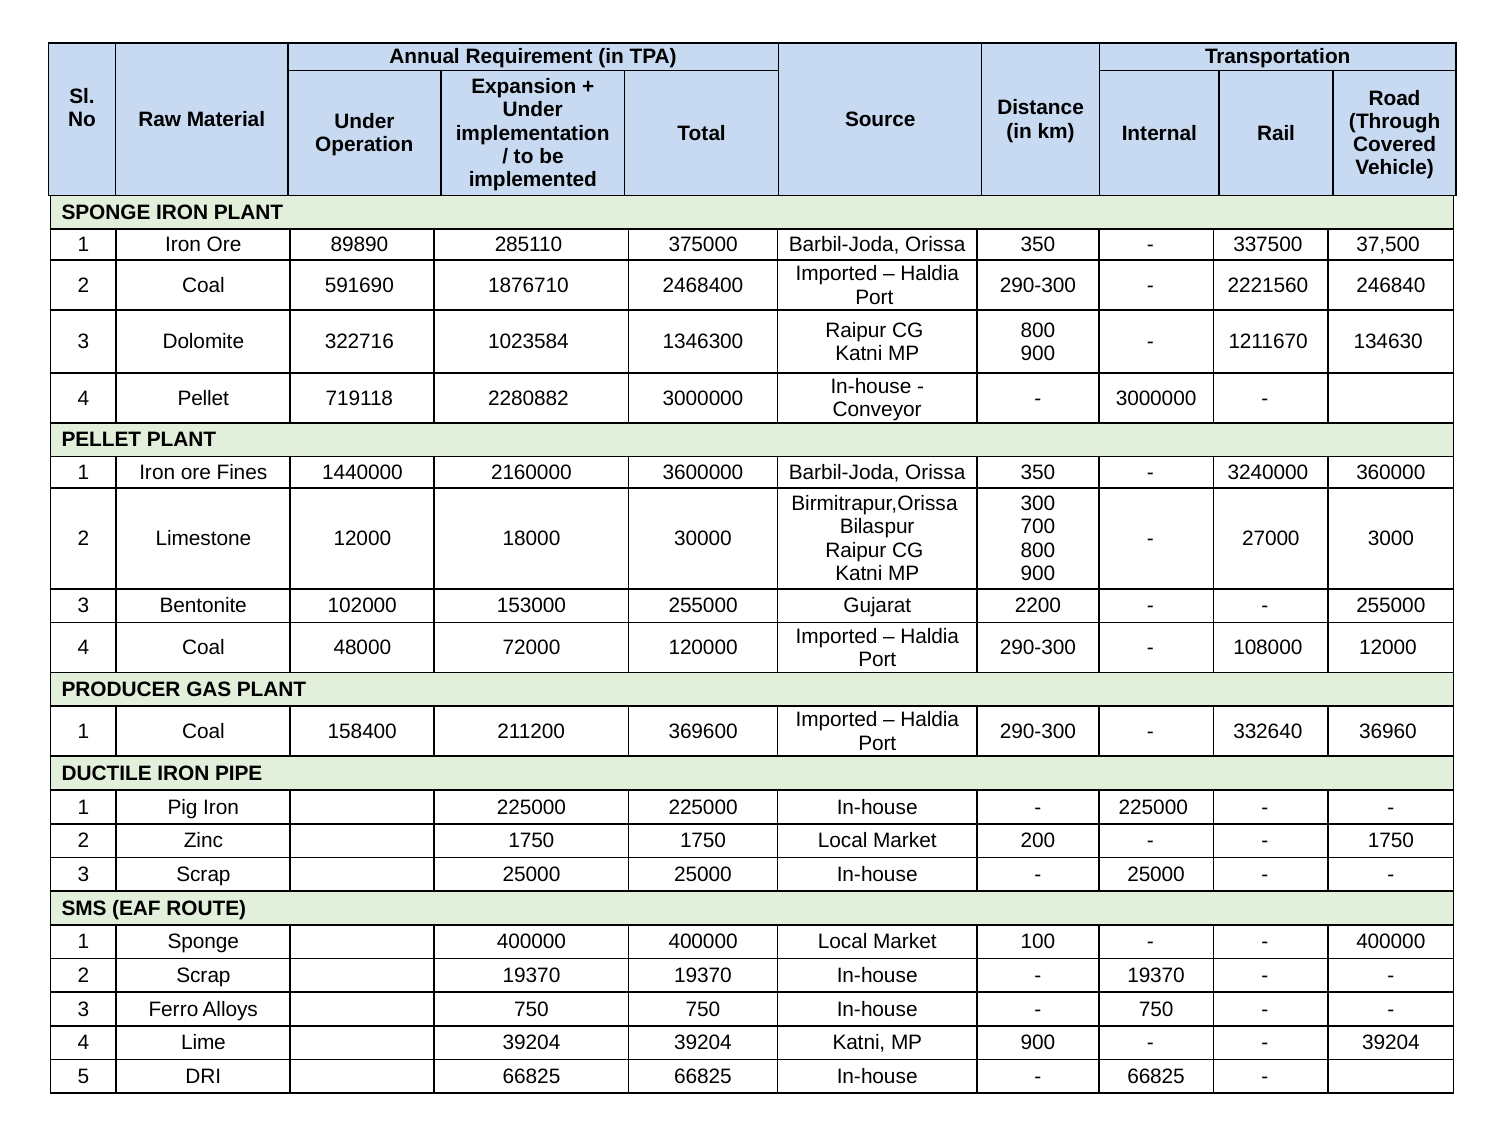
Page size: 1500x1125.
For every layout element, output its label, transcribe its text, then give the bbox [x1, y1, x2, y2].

table_cell 1 [51, 707, 115, 755]
table_cell 39204 [435, 1027, 628, 1059]
table_cell - [978, 791, 1098, 823]
table_cell 2 [51, 959, 115, 991]
table_cell [291, 1027, 433, 1059]
table_cell Imported – Haldia Port [778, 261, 976, 309]
table_cell - [1214, 374, 1327, 422]
table_cell Ferro Alloys [117, 993, 289, 1025]
table_cell Total [625, 71, 778, 195]
table_cell [291, 791, 433, 823]
table_cell 4 [51, 374, 115, 422]
table_cell [291, 825, 433, 857]
table_cell 1211670 [1214, 311, 1327, 372]
table_cell 72000 [435, 623, 628, 672]
table_header Raw Material [116, 44, 287, 195]
table_cell 3 [51, 993, 115, 1025]
table_cell - [1214, 791, 1327, 823]
table_cell Lime [117, 1027, 289, 1059]
table_cell 19370 [435, 959, 628, 991]
table_cell - [978, 1060, 1098, 1092]
table_cell Rail [1220, 71, 1332, 195]
table_cell 750 [435, 993, 628, 1025]
table_cell 332640 [1214, 707, 1327, 755]
table_cell 5 [51, 1060, 115, 1092]
table_cell PRODUCER GAS PLANT [51, 673, 1453, 705]
table_cell 18000 [435, 489, 628, 588]
table_cell Local Market [778, 825, 976, 857]
table_cell - [1100, 261, 1213, 309]
table_cell 3000000 [629, 374, 777, 422]
table_cell 1876710 [435, 261, 628, 309]
table_cell 30000 [629, 489, 777, 588]
table_cell 39204 [629, 1027, 777, 1059]
table_cell Zinc [117, 825, 289, 857]
table_cell 211200 [435, 707, 628, 755]
table_cell 1 [51, 791, 115, 823]
table_cell 25000 [1100, 858, 1213, 890]
table_cell 102000 [291, 590, 433, 622]
table_cell 19370 [1100, 959, 1213, 991]
table_cell [291, 926, 433, 958]
table_cell 3 [51, 858, 115, 890]
table_cell - [1100, 707, 1213, 755]
table_cell 1750 [435, 825, 628, 857]
table_cell 66825 [629, 1060, 777, 1092]
table_cell 200 [978, 825, 1098, 857]
table_cell - [1214, 1027, 1327, 1042]
table_cell Iron ore Fines [117, 457, 289, 487]
table_cell 290-300 [978, 707, 1098, 755]
table_cell 246840 [1329, 261, 1453, 309]
table_cell 2 [51, 489, 115, 588]
table_cell - [1100, 457, 1213, 487]
table_cell 39204 [1329, 1027, 1453, 1042]
table_cell - [1100, 489, 1213, 588]
table_cell DRI [117, 1060, 289, 1092]
table_cell Internal [1100, 71, 1218, 195]
slide_number [1162, 1042, 1500, 1103]
table_cell In-house - Conveyor [778, 374, 976, 422]
table_cell - [978, 858, 1098, 890]
table_cell Sponge [117, 926, 289, 958]
table_cell 3240000 [1214, 457, 1327, 487]
table_cell 400000 [435, 926, 628, 958]
table_header SPONGE IRON PLANT [51, 196, 1453, 228]
table_cell - [1214, 959, 1327, 991]
table_cell 255000 [629, 590, 777, 622]
table_cell 2221560 [1214, 261, 1327, 309]
table_cell 337500 [1214, 230, 1327, 259]
table_cell 750 [1100, 993, 1213, 1025]
table_cell 2280882 [435, 374, 628, 422]
table_cell 2160000 [435, 457, 628, 487]
table_cell 100 [978, 926, 1098, 958]
table_cell - [1214, 993, 1327, 1025]
table_cell SMS (EAF ROUTE) [51, 892, 1453, 924]
table_cell 120000 [629, 623, 777, 672]
table_cell 2 [51, 261, 115, 309]
table_cell 2468400 [629, 261, 777, 309]
table_header Distance (in km) [982, 44, 1099, 195]
table_cell 360000 [1329, 457, 1453, 487]
table_cell 285110 [435, 230, 628, 259]
table_cell DUCTILE IRON PIPE [51, 757, 1453, 789]
table_cell - [978, 374, 1098, 422]
table_cell - [1100, 590, 1213, 622]
table_cell 322716 [291, 311, 433, 372]
table_cell 134630 [1329, 311, 1453, 372]
table_cell 350 [978, 457, 1098, 487]
table_cell 3000000 [1100, 374, 1213, 422]
table_cell Birmitrapur,Orissa Bilaspur Raipur CG Katni MP [778, 489, 976, 588]
table_cell - [1100, 825, 1213, 857]
table_cell 66825 [435, 1060, 628, 1092]
table_cell 1 [51, 230, 115, 259]
table_cell - [1214, 825, 1327, 857]
table_cell [1329, 374, 1453, 422]
table_cell - [1100, 623, 1213, 672]
table_cell Scrap [117, 858, 289, 890]
table_cell [291, 1060, 433, 1092]
table_cell 158400 [291, 707, 433, 755]
table_cell - [1214, 858, 1327, 890]
table_cell 375000 [629, 230, 777, 259]
table_cell Coal [117, 261, 289, 309]
table_cell 225000 [1100, 791, 1213, 823]
table_cell [291, 959, 433, 991]
table_cell Expansion + Under implementation / to be implemented [442, 71, 624, 195]
table_cell Pellet [117, 374, 289, 422]
table_cell Dolomite [117, 311, 289, 372]
table_cell Barbil-Joda, Orissa [778, 457, 976, 487]
table_cell Coal [117, 707, 289, 755]
table_cell Iron Ore [117, 230, 289, 259]
table_cell Imported – Haldia Port [778, 707, 976, 755]
table_cell 19370 [629, 959, 777, 991]
table_cell 255000 [1329, 590, 1453, 622]
table_cell 153000 [435, 590, 628, 622]
table_cell - [1100, 311, 1213, 372]
table_cell - [1329, 959, 1453, 991]
table_cell 719118 [291, 374, 433, 422]
table_header Transportation [1100, 44, 1455, 70]
table_cell 1750 [629, 825, 777, 857]
table_cell - [1329, 791, 1453, 823]
table_cell 1346300 [629, 311, 777, 372]
table_cell Pig Iron [117, 791, 289, 823]
table_cell In-house [778, 1060, 976, 1092]
table_header Annual Requirement (in TPA) [289, 44, 778, 70]
table_cell 25000 [629, 858, 777, 890]
table_cell Barbil-Joda, Orissa [778, 230, 976, 259]
table_cell 2 [51, 825, 115, 857]
table_cell Under Operation [289, 71, 440, 195]
table_cell Katni, MP [778, 1027, 976, 1059]
table_cell In-house [778, 993, 976, 1025]
table_cell 369600 [629, 707, 777, 755]
table_cell Bentonite [117, 590, 289, 622]
table_cell 48000 [291, 623, 433, 672]
table_cell 12000 [1329, 623, 1453, 672]
table_cell 750 [629, 993, 777, 1025]
table_header Source [779, 44, 981, 195]
table_cell Road (Through Covered Vehicle) [1334, 71, 1455, 195]
table_cell - [1329, 858, 1453, 890]
table_cell Scrap [117, 959, 289, 991]
table_cell - [1100, 230, 1213, 259]
table_cell 400000 [1329, 926, 1453, 958]
table_cell 3000 [1329, 489, 1453, 588]
table_cell Coal [117, 623, 289, 672]
table_cell 225000 [629, 791, 777, 823]
table_cell - [1100, 1027, 1213, 1059]
table_header Sl. No [49, 44, 115, 195]
table_cell 1 [51, 926, 115, 958]
table_cell 225000 [435, 791, 628, 823]
table_cell 3 [51, 311, 115, 372]
table_cell - [978, 993, 1098, 1025]
table_cell 800 900 [978, 311, 1098, 372]
table_cell 12000 [291, 489, 433, 588]
table_cell 36960 [1329, 707, 1453, 755]
table_cell Raipur CG Katni MP [778, 311, 976, 372]
table_cell 25000 [435, 858, 628, 890]
table_cell 2200 [978, 590, 1098, 622]
table_cell 108000 [1214, 623, 1327, 672]
table_cell Local Market [778, 926, 976, 958]
table_cell 1023584 [435, 311, 628, 372]
table_cell 1750 [1329, 825, 1453, 857]
table_cell 400000 [629, 926, 777, 958]
table_cell In-house [778, 858, 976, 890]
table_cell In-house [778, 791, 976, 823]
table_cell 37,500 [1329, 230, 1453, 259]
table_cell 66825 [1100, 1060, 1162, 1092]
table_cell - [978, 959, 1098, 991]
table_cell 3 [51, 590, 115, 622]
table_cell [291, 858, 433, 890]
table_cell Gujarat [778, 590, 976, 622]
table_cell 300 700 800 900 [978, 489, 1098, 588]
table_cell 4 [51, 623, 115, 672]
table_cell Imported – Haldia Port [778, 623, 976, 672]
table_cell In-house [778, 959, 976, 991]
table_cell 89890 [291, 230, 433, 259]
table_cell 900 [978, 1027, 1098, 1059]
table_cell [291, 993, 433, 1025]
table_cell 3600000 [629, 457, 777, 487]
table_cell - [1100, 926, 1213, 958]
table_cell 591690 [291, 261, 433, 309]
table_cell 27000 [1214, 489, 1327, 588]
table_cell PELLET PLANT [51, 424, 1453, 456]
table_cell 350 [978, 230, 1098, 259]
table_cell 1 [51, 457, 115, 487]
table_cell - [1214, 926, 1327, 958]
table_cell 290-300 [978, 623, 1098, 672]
table_cell 4 [51, 1027, 115, 1059]
table_cell 1440000 [291, 457, 433, 487]
table_cell - [1214, 590, 1327, 622]
table_cell - [1329, 993, 1453, 1025]
table_cell 290-300 [978, 261, 1098, 309]
table_cell Limestone [117, 489, 289, 588]
